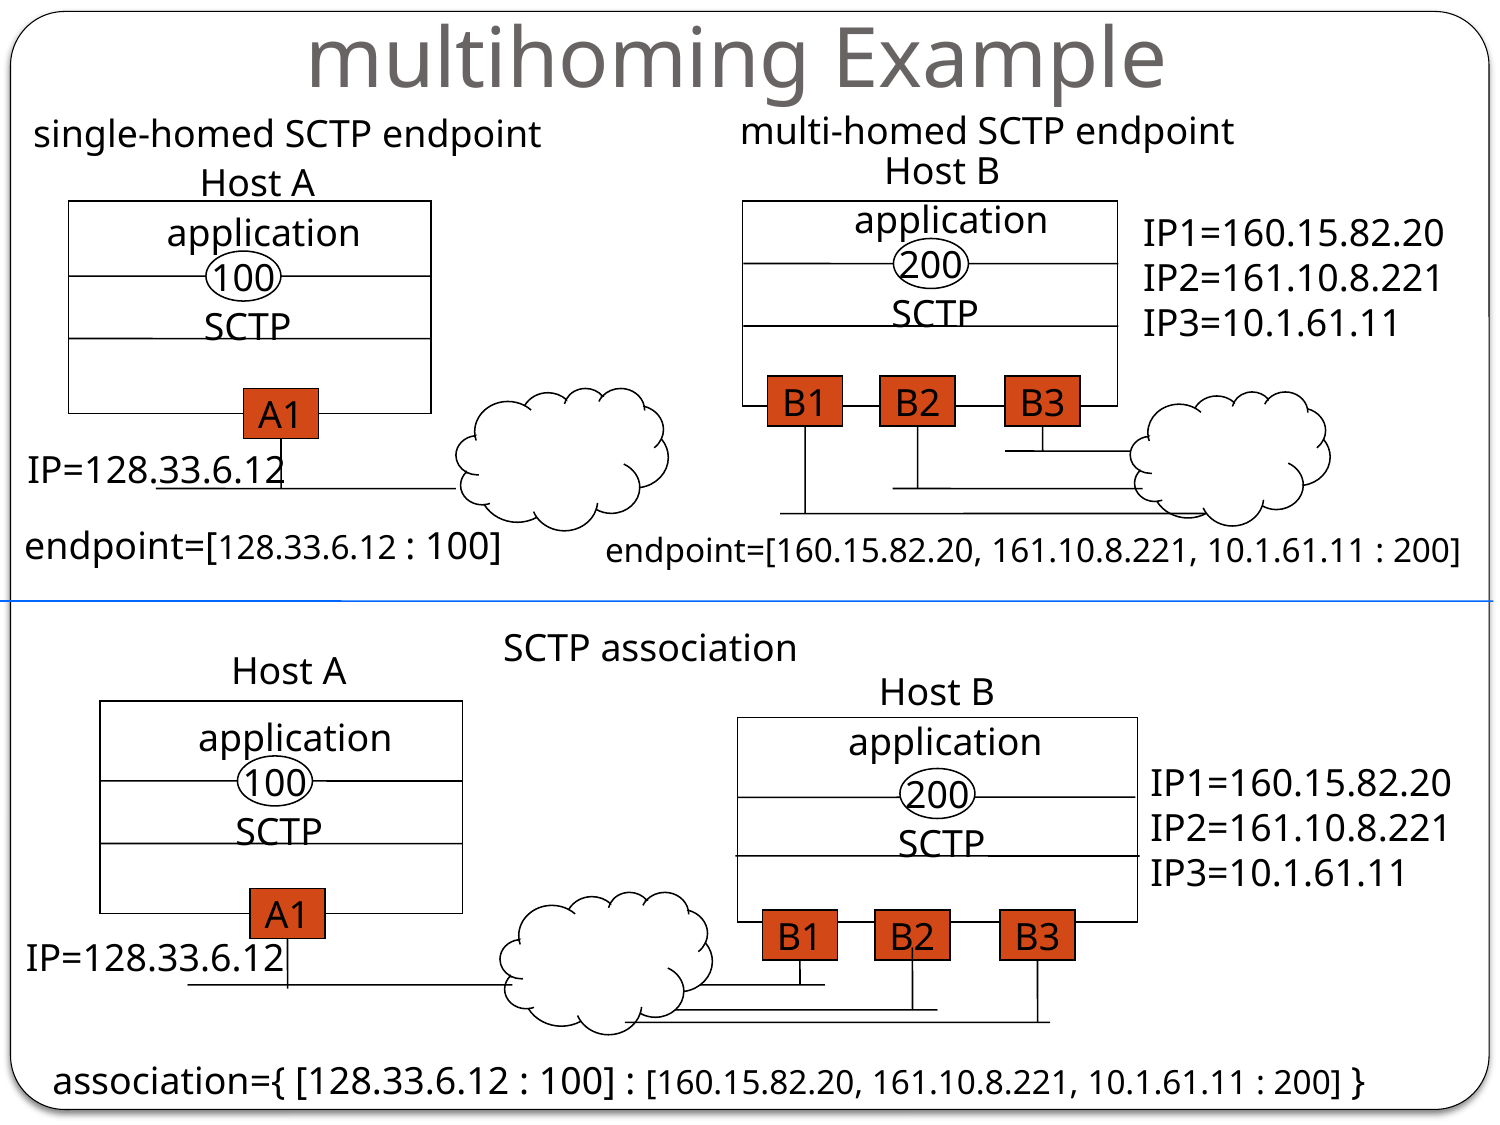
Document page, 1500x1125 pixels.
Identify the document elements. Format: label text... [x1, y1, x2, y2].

text_box A1 [249, 888, 325, 939]
text_box SCTP association [488, 616, 814, 677]
text_box 200 [893, 238, 969, 289]
text_box association={ [128.33.6.12 : 100] : [160.15.82.20, 161.10.8.221, 10.1.61.11 : 200] } [37, 1049, 1413, 1110]
text_box [68, 277, 217, 338]
text_box A1 [243, 388, 319, 439]
text_box application [151, 201, 377, 262]
text_box [957, 717, 1138, 797]
text_box SCTP [876, 282, 995, 343]
text_box [737, 798, 1138, 923]
text_box [68, 200, 211, 276]
text_box B3 [999, 909, 1075, 960]
text_box Host A [216, 639, 362, 699]
text_box B1 [762, 909, 838, 960]
text_box [742, 200, 1118, 406]
text_box [270, 277, 431, 338]
text_box application [833, 710, 1058, 771]
text_box [99, 700, 463, 843]
text_box [737, 717, 918, 797]
text_box application [839, 188, 1064, 249]
text_box B2 [880, 376, 956, 427]
text_box Host B [864, 660, 1011, 710]
text_box application [183, 706, 408, 767]
text_box endpoint=[128.33.6.12 : 100] [9, 514, 517, 574]
text_box 100 [205, 251, 281, 302]
text_box multi-homed SCTP endpoint [725, 99, 1425, 160]
text_box 200 [899, 771, 975, 819]
text_box [499, 892, 713, 1035]
text_box endpoint=[160.15.82.20, 161.10.8.221, 10.1.61.11 : 200] [580, 517, 1478, 578]
text_box IP1=160.15.82.20 IP2=161.10.8.221 IP3=10.1.61.11 [1135, 751, 1468, 902]
text_box [68, 339, 431, 414]
text_box B3 [1005, 376, 1081, 427]
text_box [1130, 391, 1331, 517]
text_box 100 [237, 755, 313, 806]
text_box SCTP [189, 295, 307, 355]
text_box single-homed SCTP endpoint [18, 102, 638, 162]
text_box [276, 200, 431, 276]
text_box SCTP [220, 800, 339, 860]
text_box IP=128.33.6.12 [12, 438, 313, 499]
text_box IP=128.33.6.12 [11, 926, 300, 987]
text_box Host B [869, 139, 1016, 188]
text_box B1 [767, 376, 843, 427]
text_box [455, 388, 669, 531]
text_box SCTP [883, 812, 1001, 873]
text_box [99, 844, 463, 914]
text_box Host A [184, 151, 331, 201]
text_box IP1=160.15.82.20 IP2=161.10.8.221 IP3=10.1.61.11 [1128, 201, 1460, 352]
text_box B2 [874, 909, 950, 960]
text_box multihoming Example [290, 0, 1183, 112]
